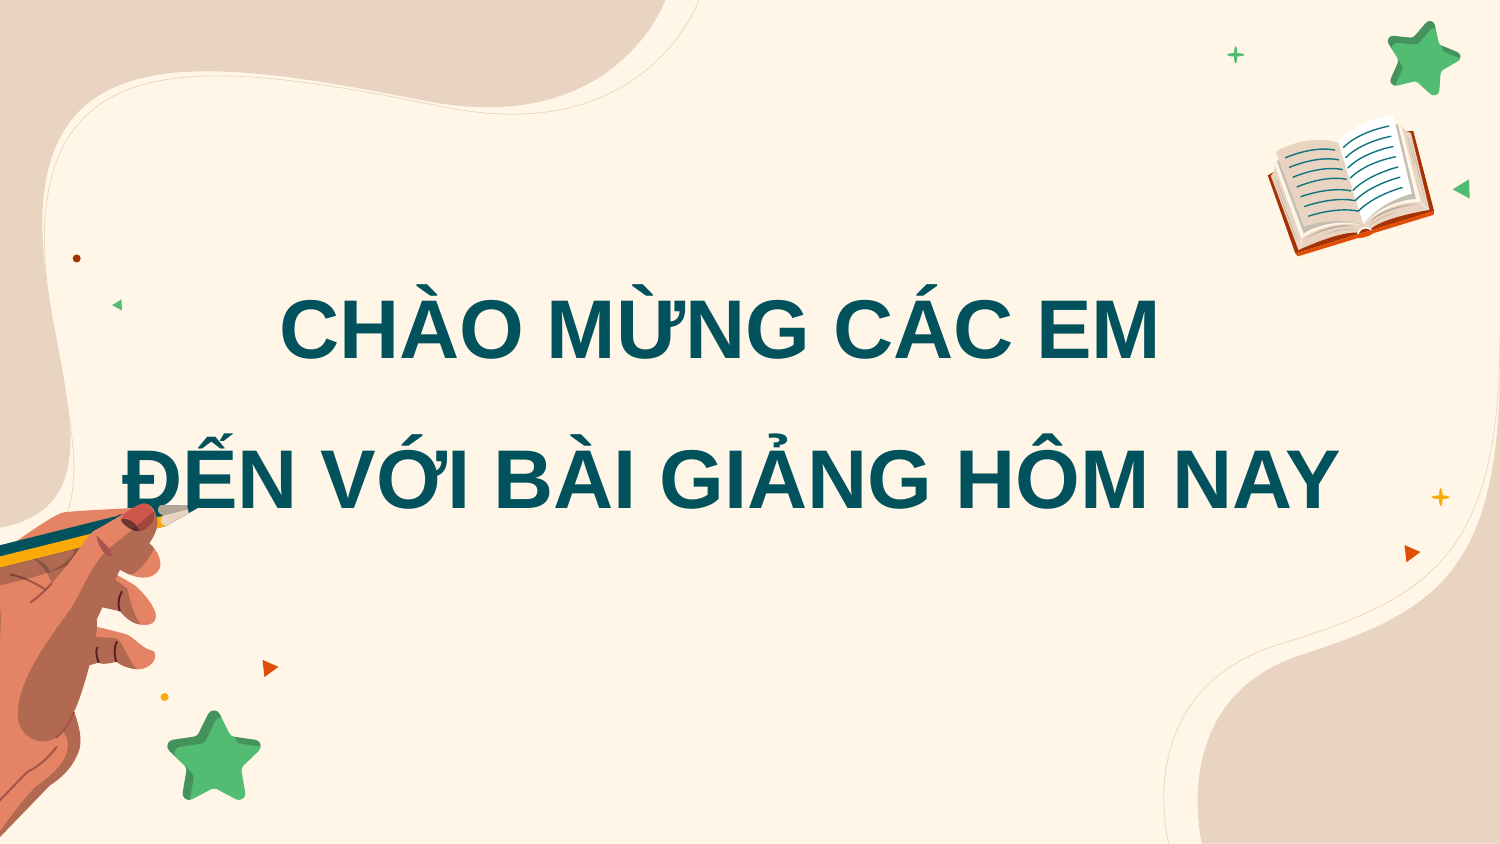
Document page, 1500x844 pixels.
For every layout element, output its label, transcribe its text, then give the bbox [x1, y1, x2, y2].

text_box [165, 710, 263, 801]
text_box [0, 503, 199, 844]
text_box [1273, 128, 1427, 240]
text_box [1452, 179, 1470, 199]
text_box [112, 299, 122, 311]
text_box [1383, 19, 1462, 92]
text_box [262, 659, 279, 678]
text_box [1404, 545, 1421, 563]
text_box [1431, 487, 1450, 507]
title CHÀO MỪNG CÁC EM ĐẾN VỚI BÀI GIẢNG HÔM NAY [8, 220, 1456, 541]
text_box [1226, 46, 1245, 64]
text_box [72, 254, 81, 263]
